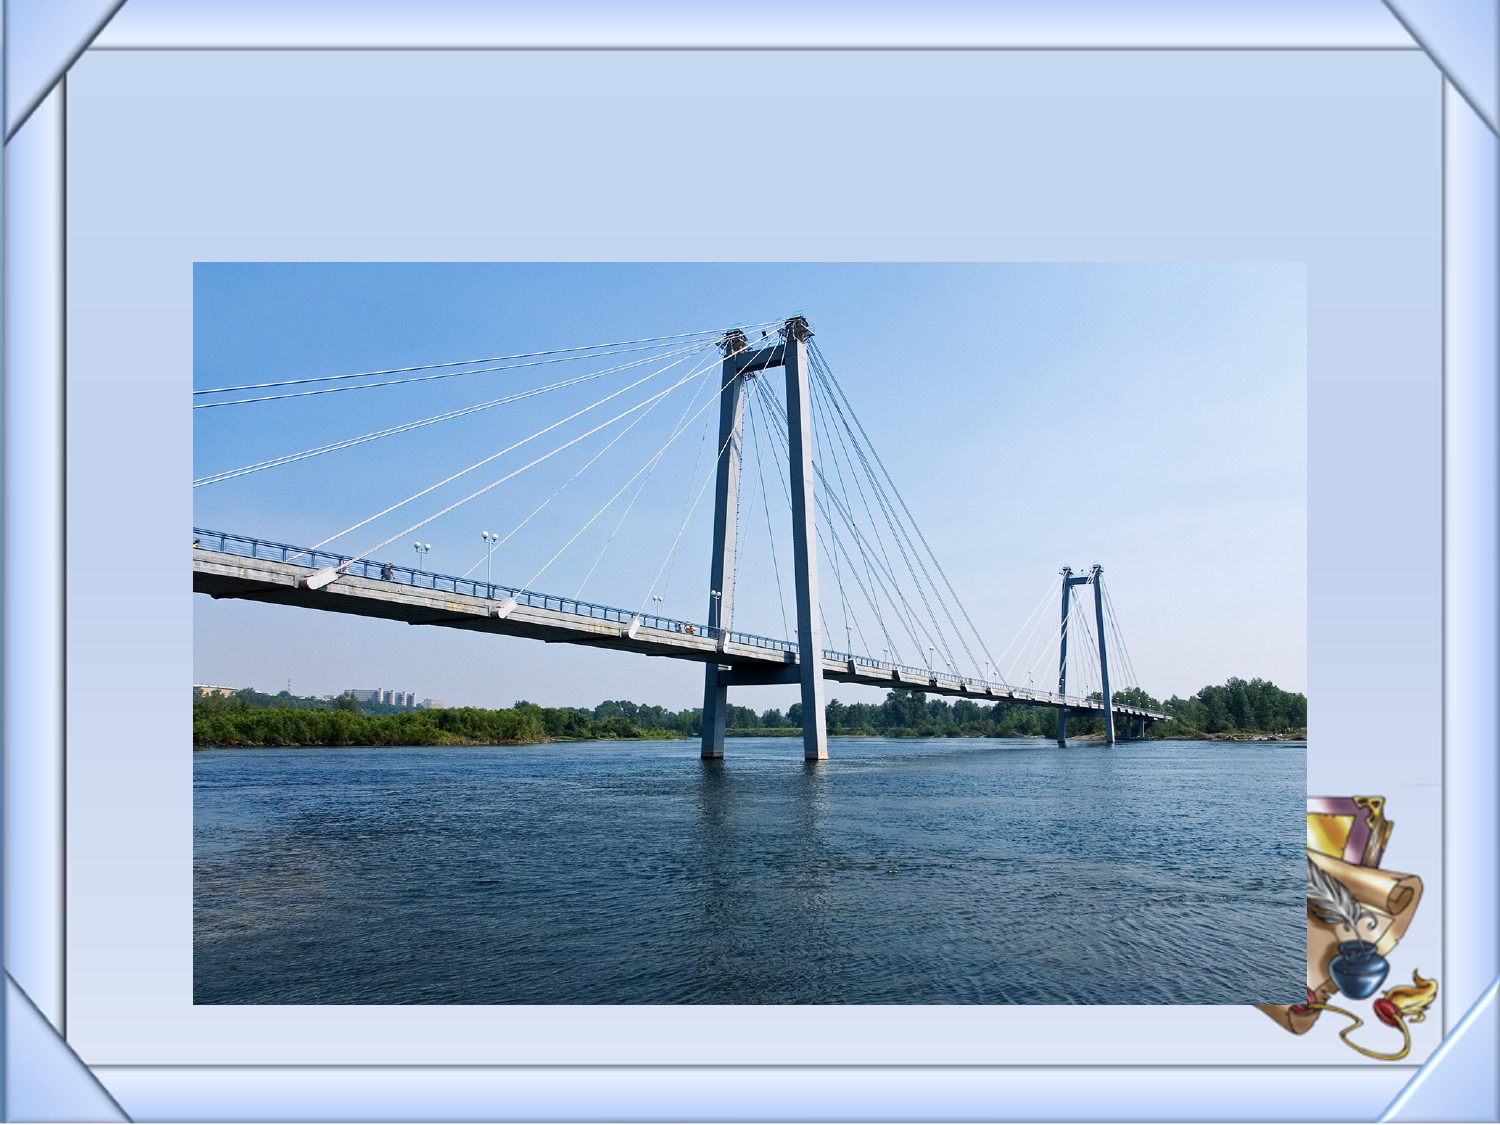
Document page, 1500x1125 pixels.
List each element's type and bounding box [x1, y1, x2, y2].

picture [0, 0, 1500, 1125]
list [192, 262, 1307, 1006]
